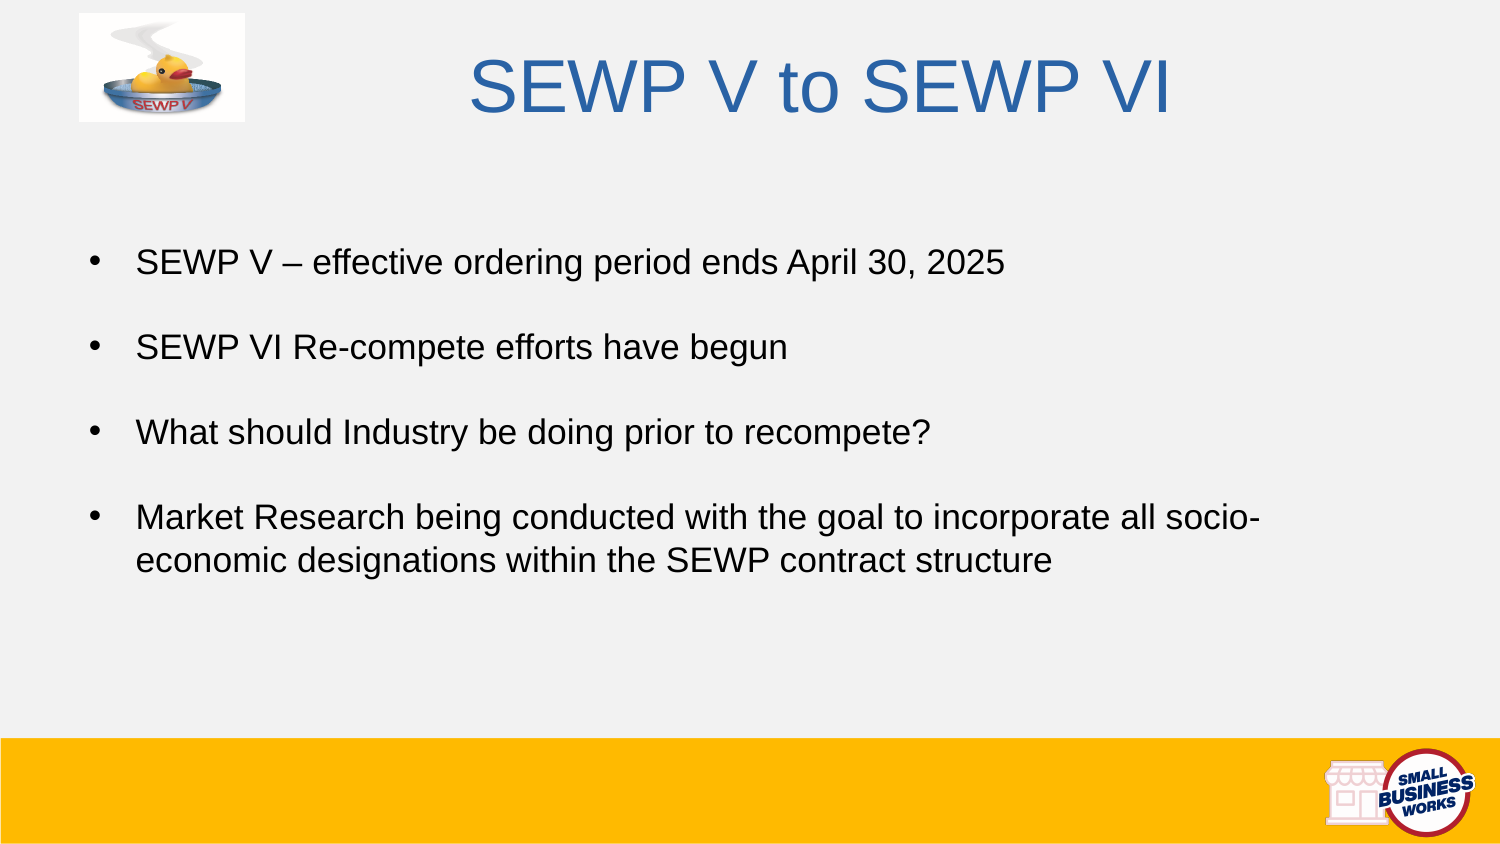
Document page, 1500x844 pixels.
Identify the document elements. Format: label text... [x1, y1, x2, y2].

title SEWP V to SEWP VI [244, 30, 1397, 107]
picture [1308, 742, 1488, 844]
list SEWP V – effective ordering period ends April 30, 2025 SEWP VI Re-compete efforts have begun What should Industry be doing prior to recompete? Market Research being conducted with the goal to incorporate all socio-economic designations within the SEWP contract structure [73, 231, 1368, 643]
picture [79, 13, 245, 122]
